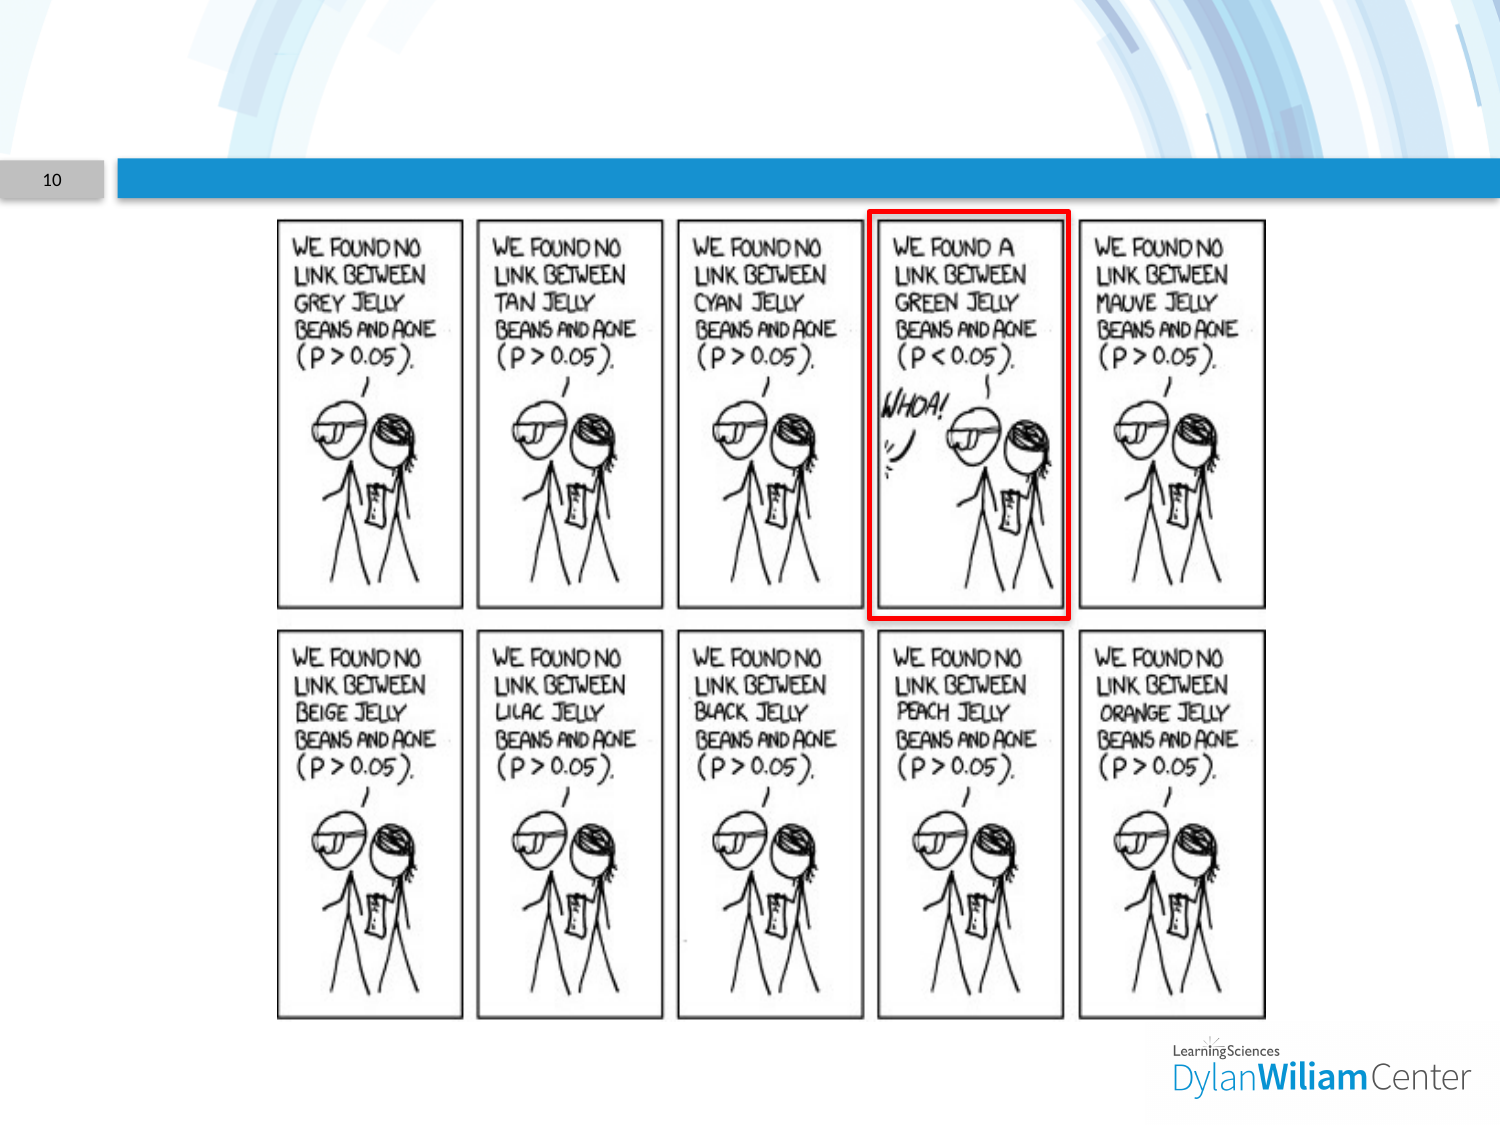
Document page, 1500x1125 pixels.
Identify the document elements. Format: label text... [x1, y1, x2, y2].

slide_number 10 [0, 160, 105, 199]
text_box [868, 211, 1069, 217]
picture [1145, 1021, 1500, 1125]
picture [0, 0, 1500, 159]
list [117, 218, 1426, 1022]
